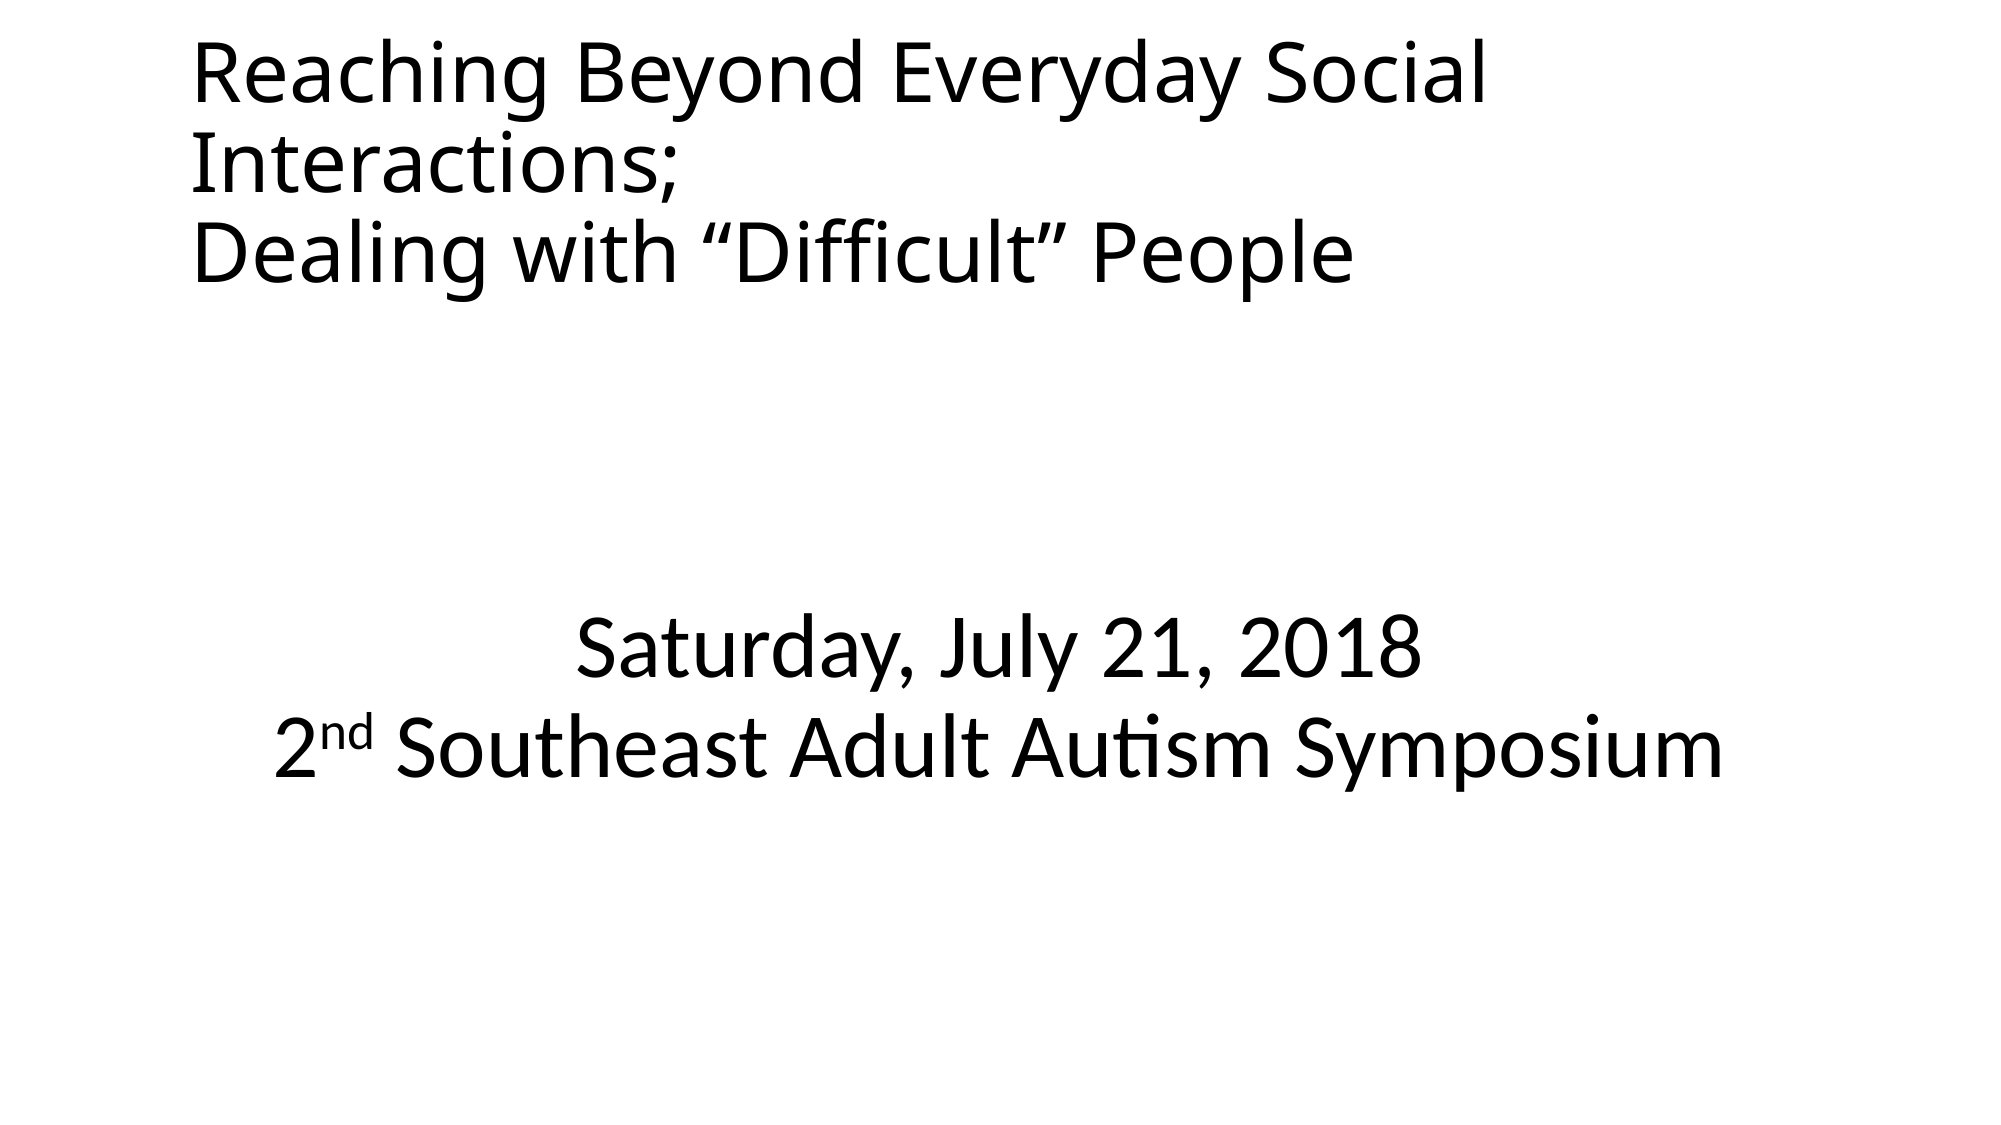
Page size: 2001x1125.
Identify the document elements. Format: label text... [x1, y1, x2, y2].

title Reaching Beyond Everyday Social Interactions; Dealing with “Difficult” People [175, 106, 1866, 499]
subtitle Saturday, July 21, 2018 2nd Southeast Adult Autism Symposium [249, 590, 1750, 863]
